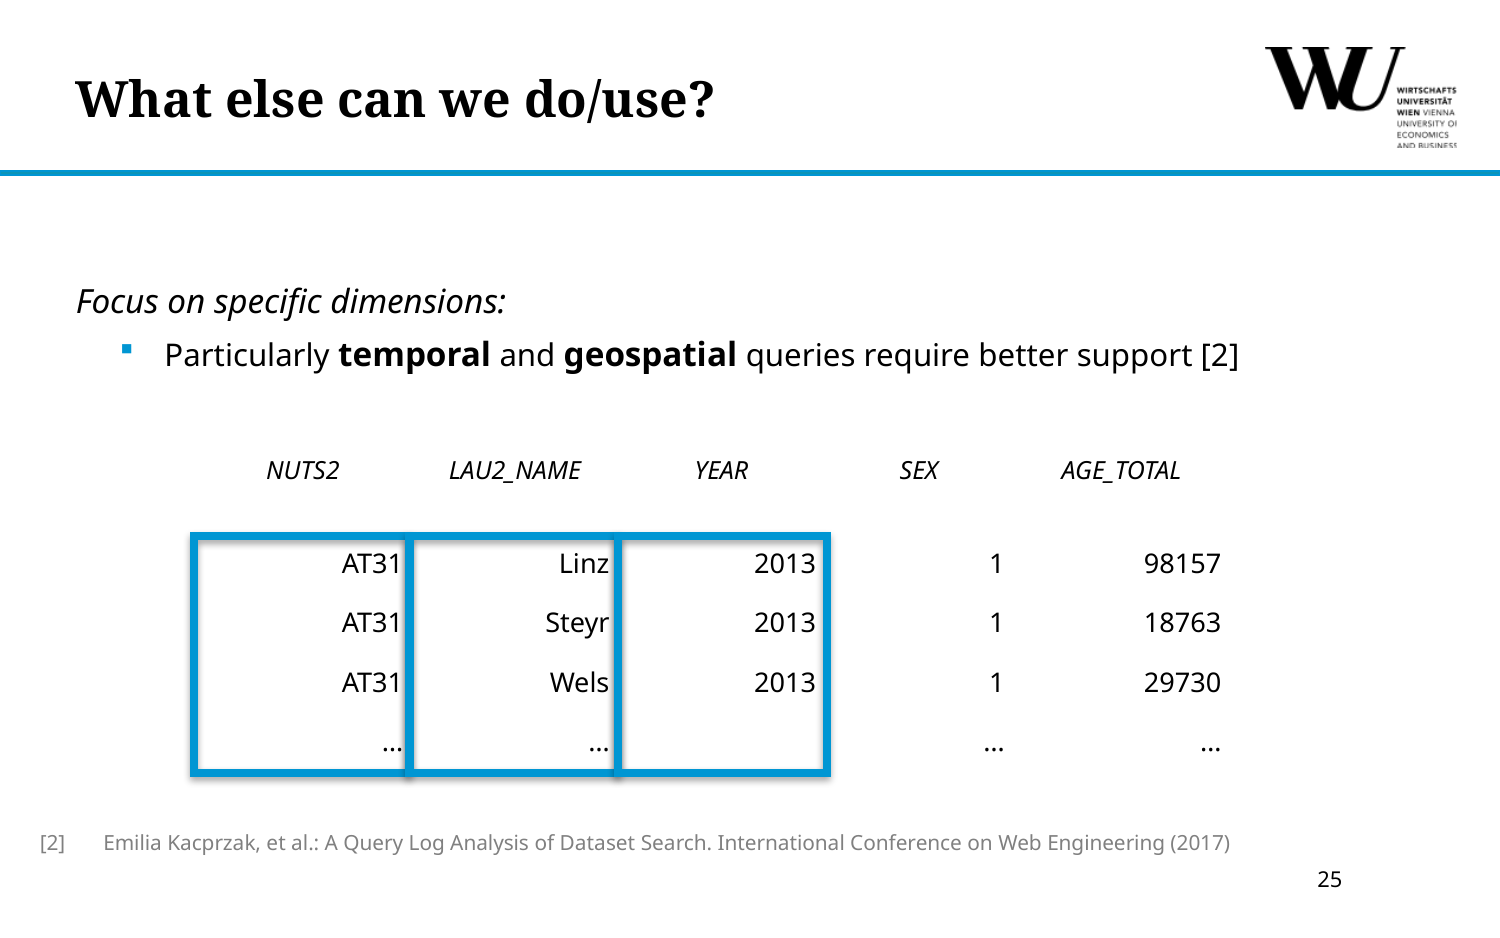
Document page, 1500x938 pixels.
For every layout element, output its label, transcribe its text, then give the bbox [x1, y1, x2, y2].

table_header [2] [27, 822, 90, 864]
text_box [194, 536, 406, 774]
table_header Emilia Kacprzak, et al.: A Query Log Analysis of Dataset Search. International Conference on Web Engineering (2017) [90, 822, 1419, 864]
text_box [409, 536, 615, 774]
slide_number 25 [1302, 864, 1395, 901]
text_box [618, 536, 828, 774]
list Focus on specific dimensions: Particularly temporal and geospatial queries require better support [2] [75, 220, 1349, 809]
title What else can we do/use? [75, 22, 1198, 172]
